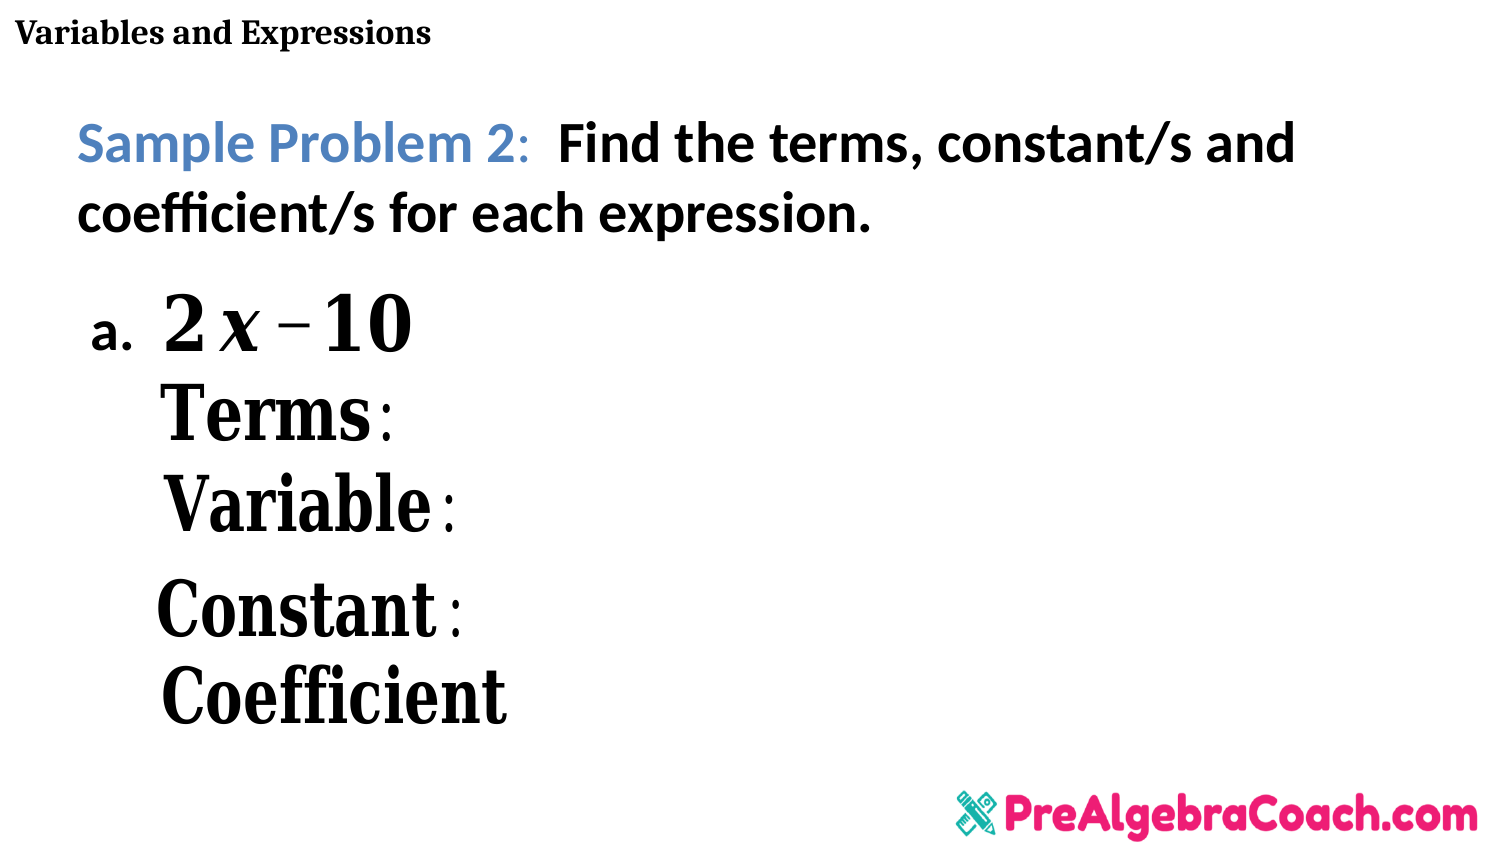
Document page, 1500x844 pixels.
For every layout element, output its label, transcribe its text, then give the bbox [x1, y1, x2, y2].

text_box a. [75, 284, 150, 370]
text_box Sample Problem 2: Find the terms, constant/s and coefficient/s for each expression. [62, 96, 1408, 252]
picture [937, 783, 1500, 844]
title Variables and Expressions [0, 0, 1350, 60]
